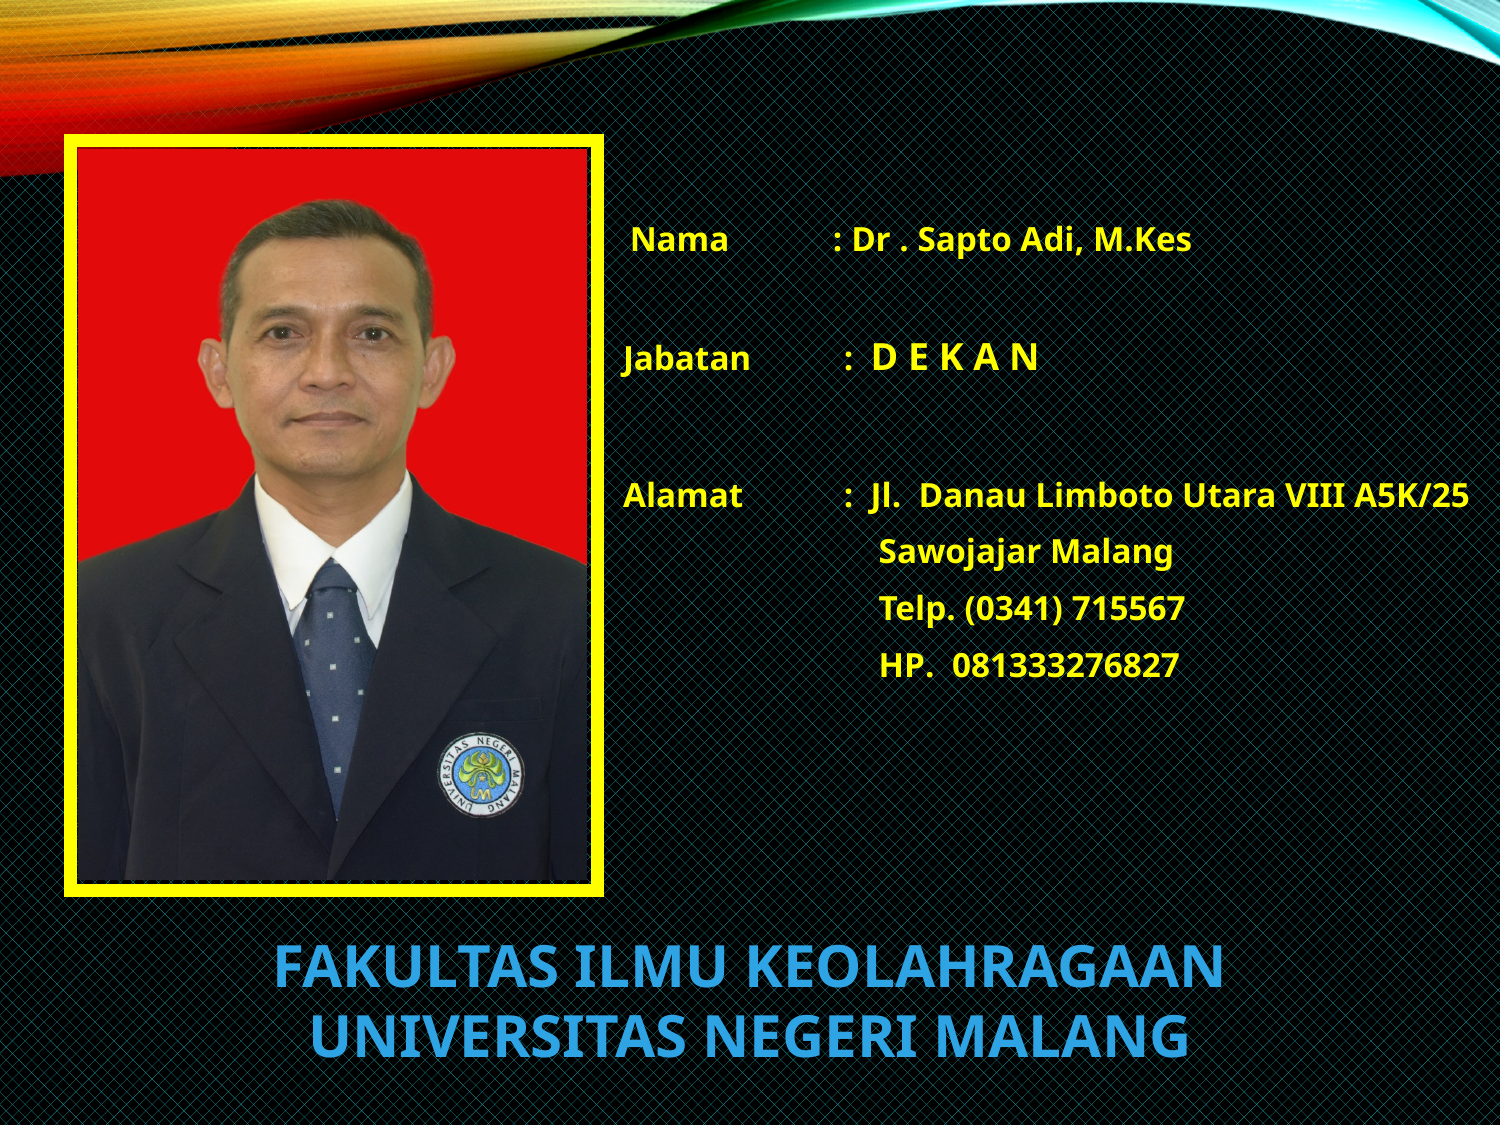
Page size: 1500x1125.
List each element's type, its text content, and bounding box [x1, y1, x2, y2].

text_box [609, 843, 1500, 921]
picture [78, 149, 587, 880]
text_box FAKULTAS ILMU KEOLAHRAGAAN UNIVERSITAS NEGERI MALANG [0, 921, 1500, 1077]
text_box Alamat : Jl. Danau Limboto Utara VIII A5K/25 Sawojajar Malang Telp. (0341) 715567 HP. 081333276827 [608, 410, 1500, 748]
text_box [70, 140, 598, 891]
picture [0, 0, 1500, 178]
text_box Nama : Dr . Sapto Adi, M.Kes [598, 210, 1490, 323]
text_box Jabatan : D E K A N [608, 269, 1500, 410]
